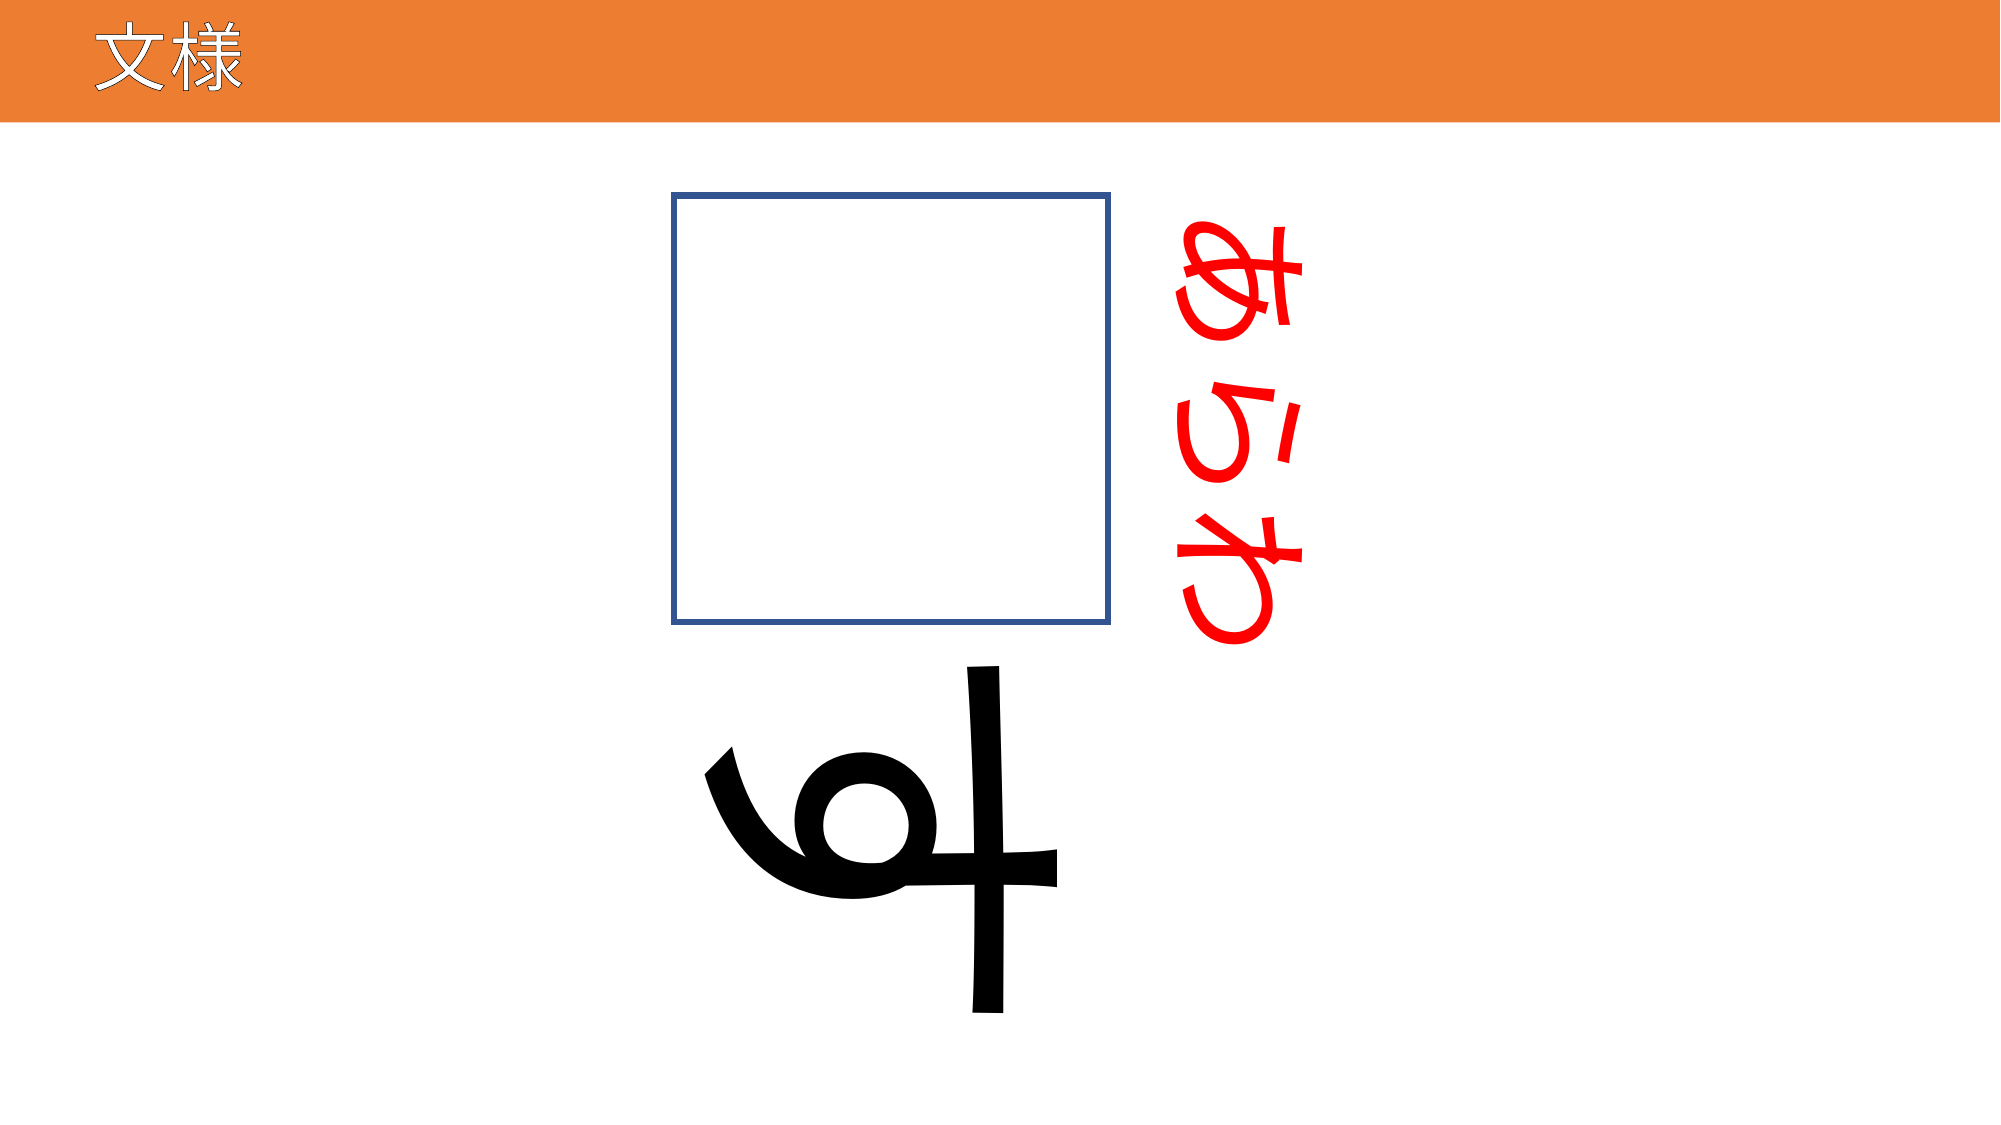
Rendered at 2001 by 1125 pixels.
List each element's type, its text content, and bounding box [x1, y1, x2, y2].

text_box 表す [616, 195, 1152, 1125]
text_box あらわ [1128, 190, 1341, 661]
title 文様 [0, 0, 1712, 123]
slide_number 62 [1712, 0, 2000, 123]
text_box [673, 194, 1109, 623]
